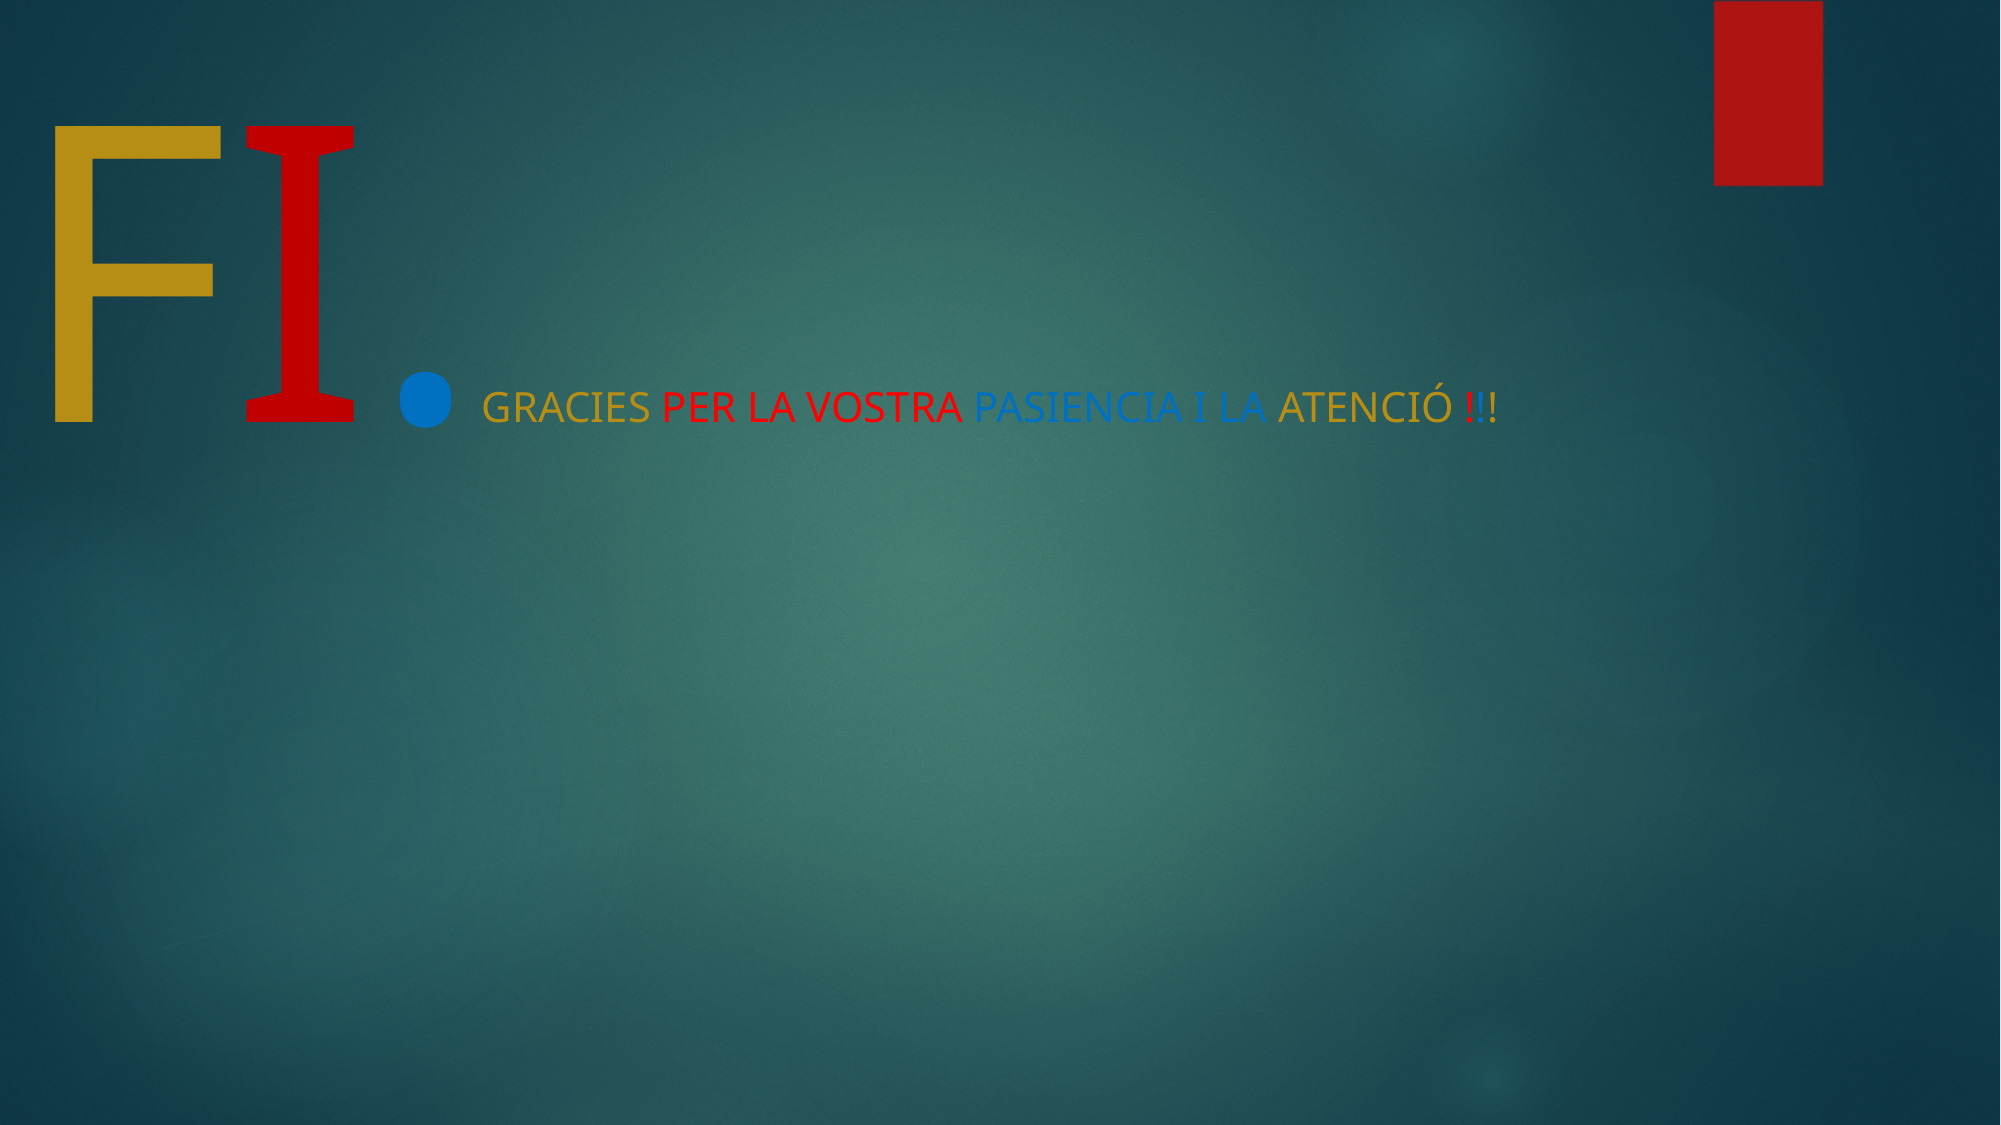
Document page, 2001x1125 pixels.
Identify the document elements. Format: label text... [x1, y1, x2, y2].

list FI.GRACIES PER LA VOSTRA PASIENCIA I LA ATENCIÓ !!! [0, 0, 2000, 1125]
